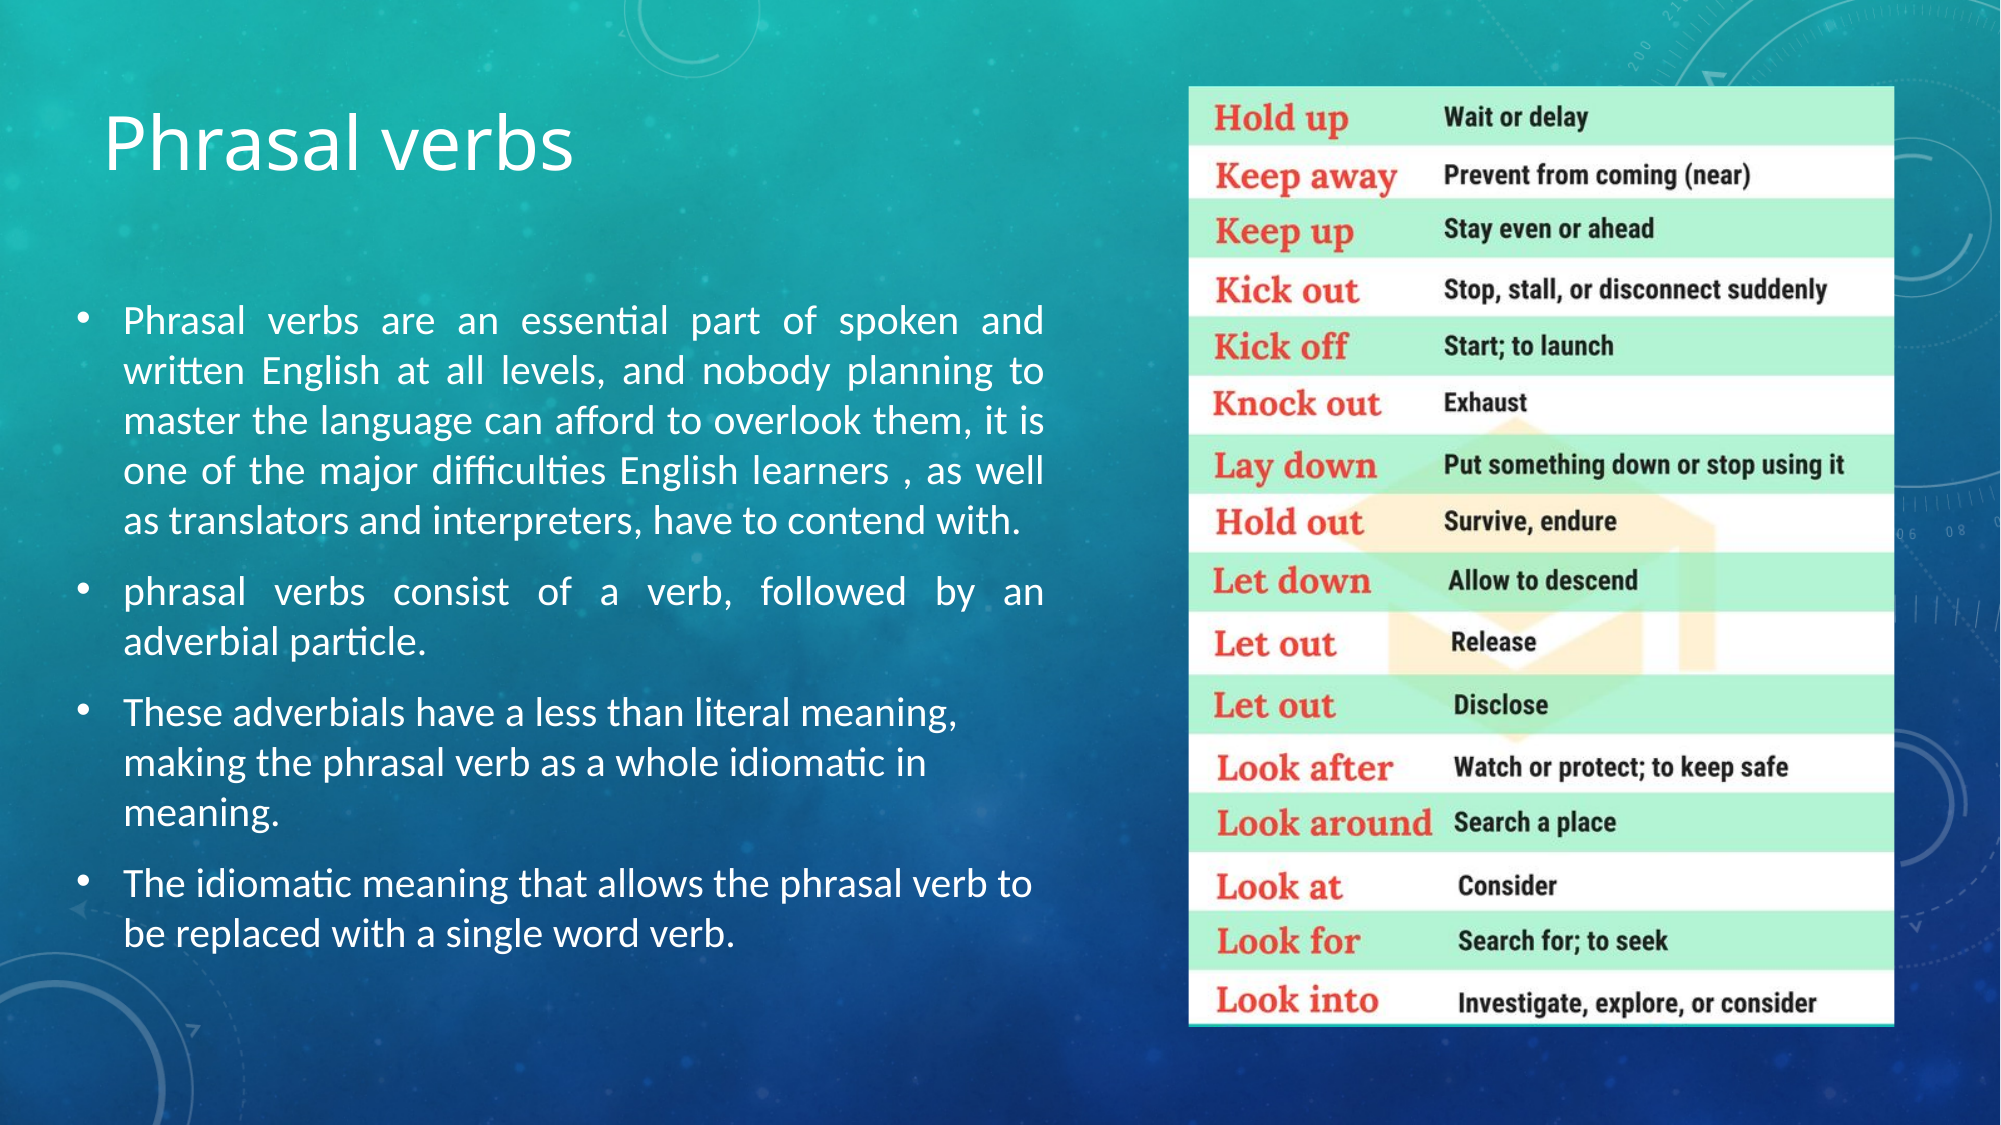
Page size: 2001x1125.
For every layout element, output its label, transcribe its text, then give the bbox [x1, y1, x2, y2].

list Phrasal verbs are an essential part of spoken and written English at all levels, and nobody planning to master the language can afford to overlook them, it is one of the major difficulties English learners , as well as translators and interpreters, have to contend with. phrasal verbs consist of a verb, followed by an adverbial particle. These adverbials have a less than literal meaning, making the phrasal verb as a whole idiomatic in meaning. The idiomatic meaning that allows the phrasal verb to be replaced with a single word verb. [61, 221, 1061, 1027]
title Phrasal verbs [87, 20, 1750, 260]
picture [0, 0, 2001, 1125]
